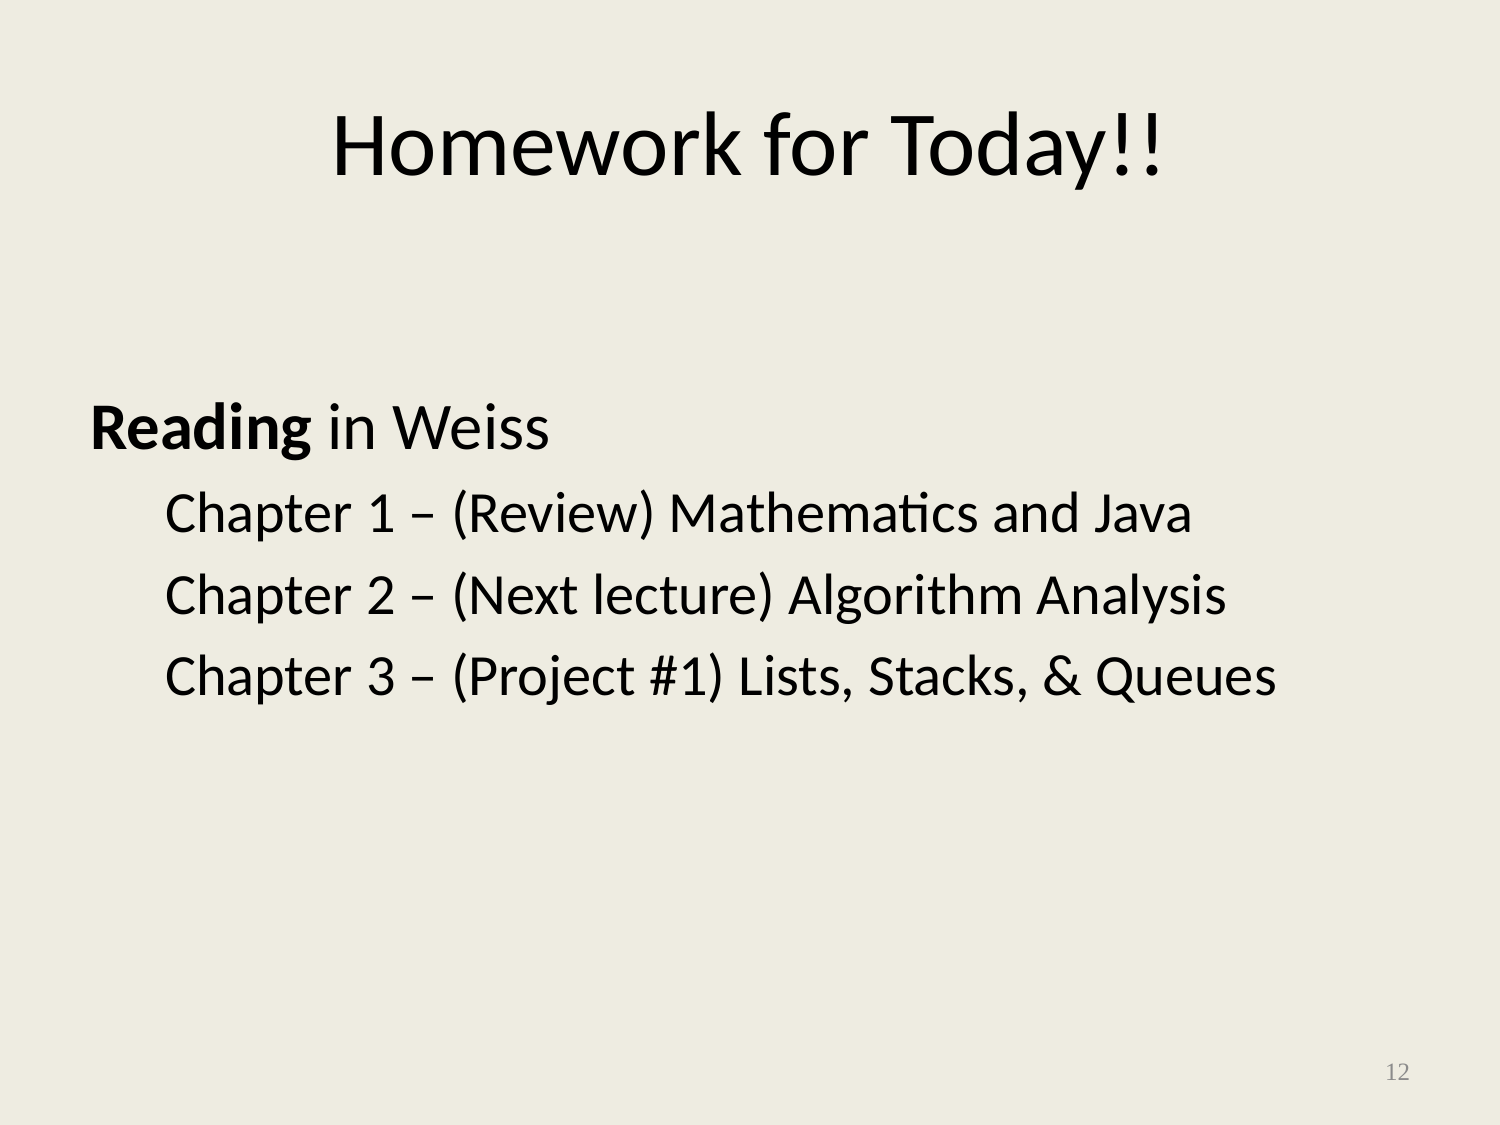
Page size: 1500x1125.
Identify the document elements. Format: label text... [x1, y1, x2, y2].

slide_number 12 [1074, 1042, 1425, 1103]
title Homework for Today!! [75, 45, 1425, 233]
list Reading in Weiss Chapter 1 – (Review) Mathematics and Java Chapter 2 – (Next lecture) Algorithm Analysis Chapter 3 – (Project #1) Lists, Stacks, & Queues [75, 375, 1463, 1050]
